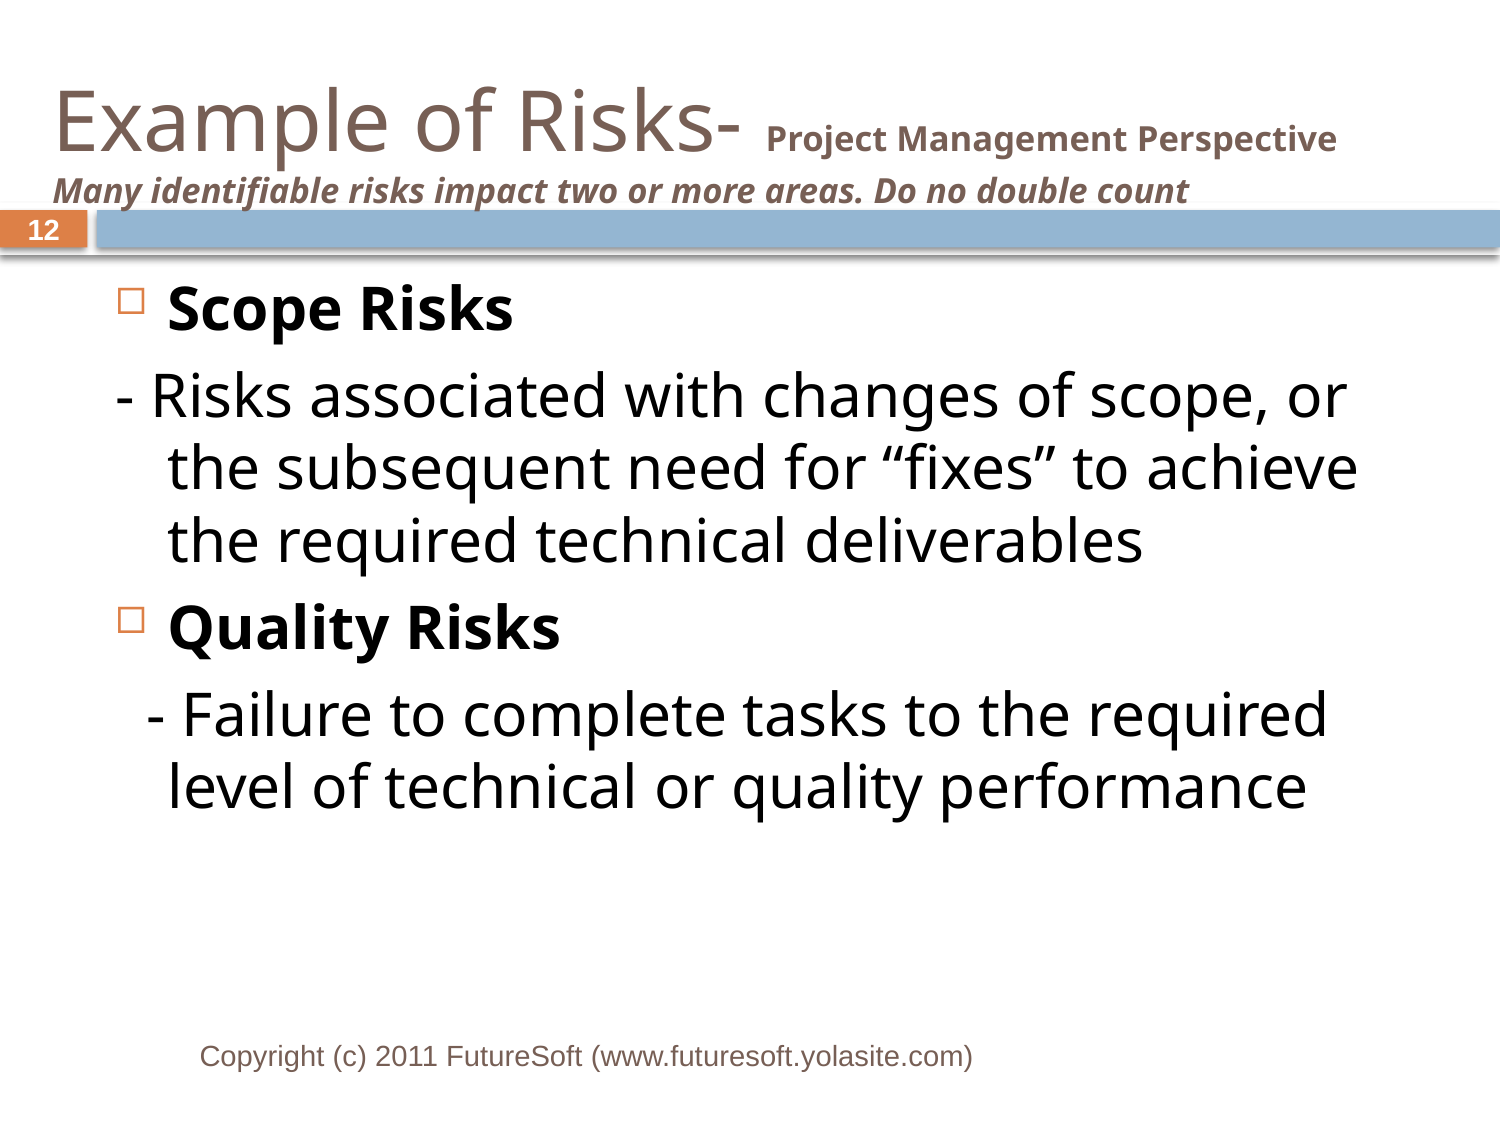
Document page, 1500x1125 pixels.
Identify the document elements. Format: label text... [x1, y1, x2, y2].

list Scope Risks - Risks associated with changes of scope, or the subsequent need for “fixes” to achieve the required technical deliverables Quality Risks - Failure to complete tasks to the required level of technical or quality performance [100, 262, 1438, 1000]
title Example of Risks- Project Management Perspective Many identifiable risks impact two or more areas. Do no double count [37, 45, 1425, 233]
footer Copyright (c) 2011 FutureSoft (www.futuresoft.yolasite.com) [99, 1024, 990, 1085]
slide_number 12 [0, 208, 88, 249]
